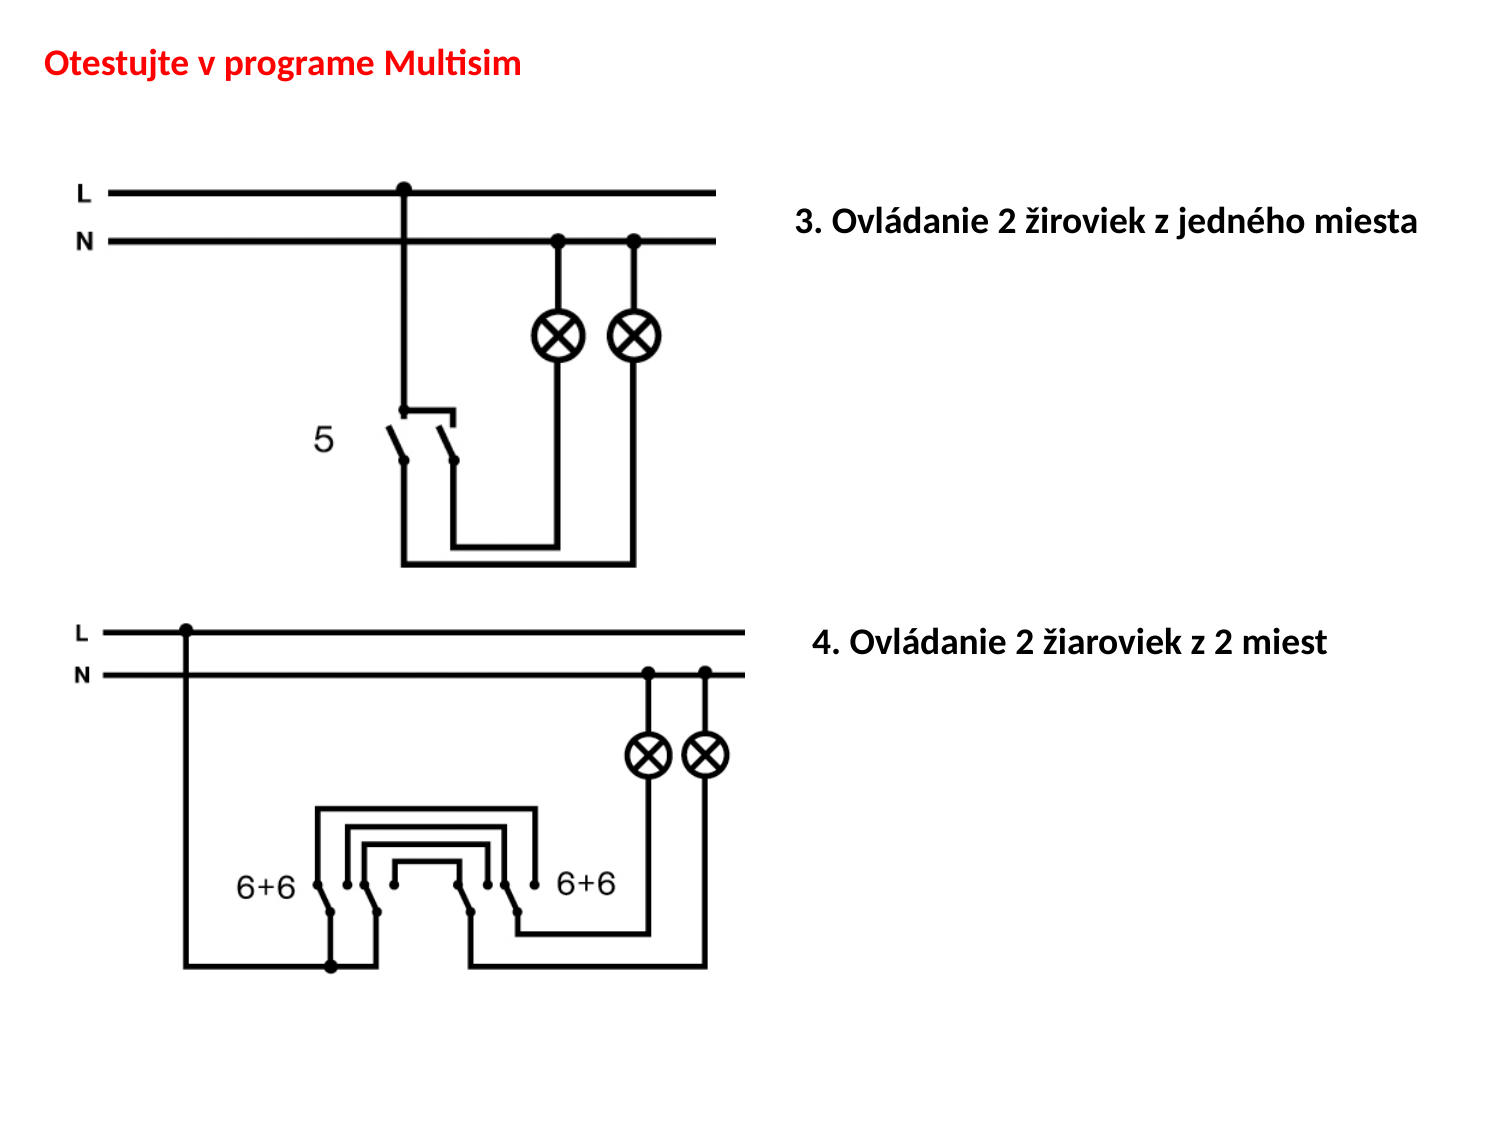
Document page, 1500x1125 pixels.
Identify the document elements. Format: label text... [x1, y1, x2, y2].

text_box Otestujte v programe Multisim [29, 30, 1152, 91]
text_box 4. Ovládanie 2 žiaroviek z 2 miest [797, 609, 1365, 670]
picture [17, 135, 716, 587]
text_box 3. Ovládanie 2 žiroviek z jedného miesta [779, 188, 1500, 249]
picture [64, 609, 746, 1000]
